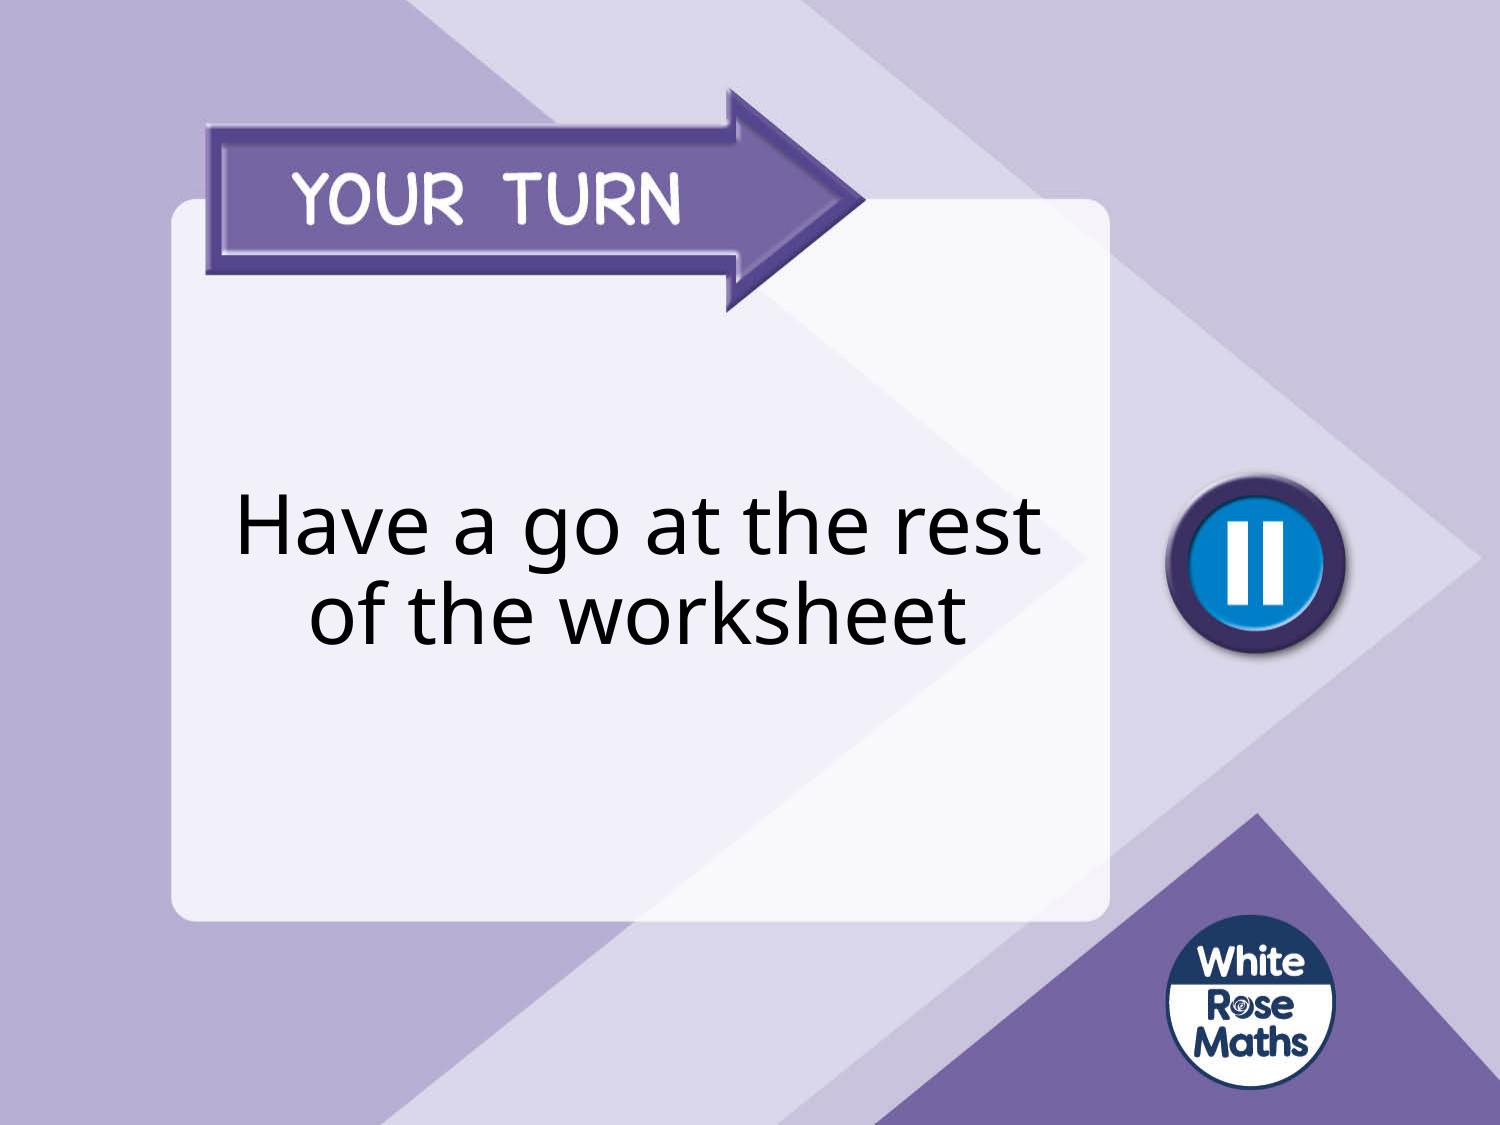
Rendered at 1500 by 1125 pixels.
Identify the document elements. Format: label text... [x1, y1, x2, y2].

picture [0, 0, 1500, 1125]
title Have a go at the rest of the worksheet [170, 326, 1106, 820]
